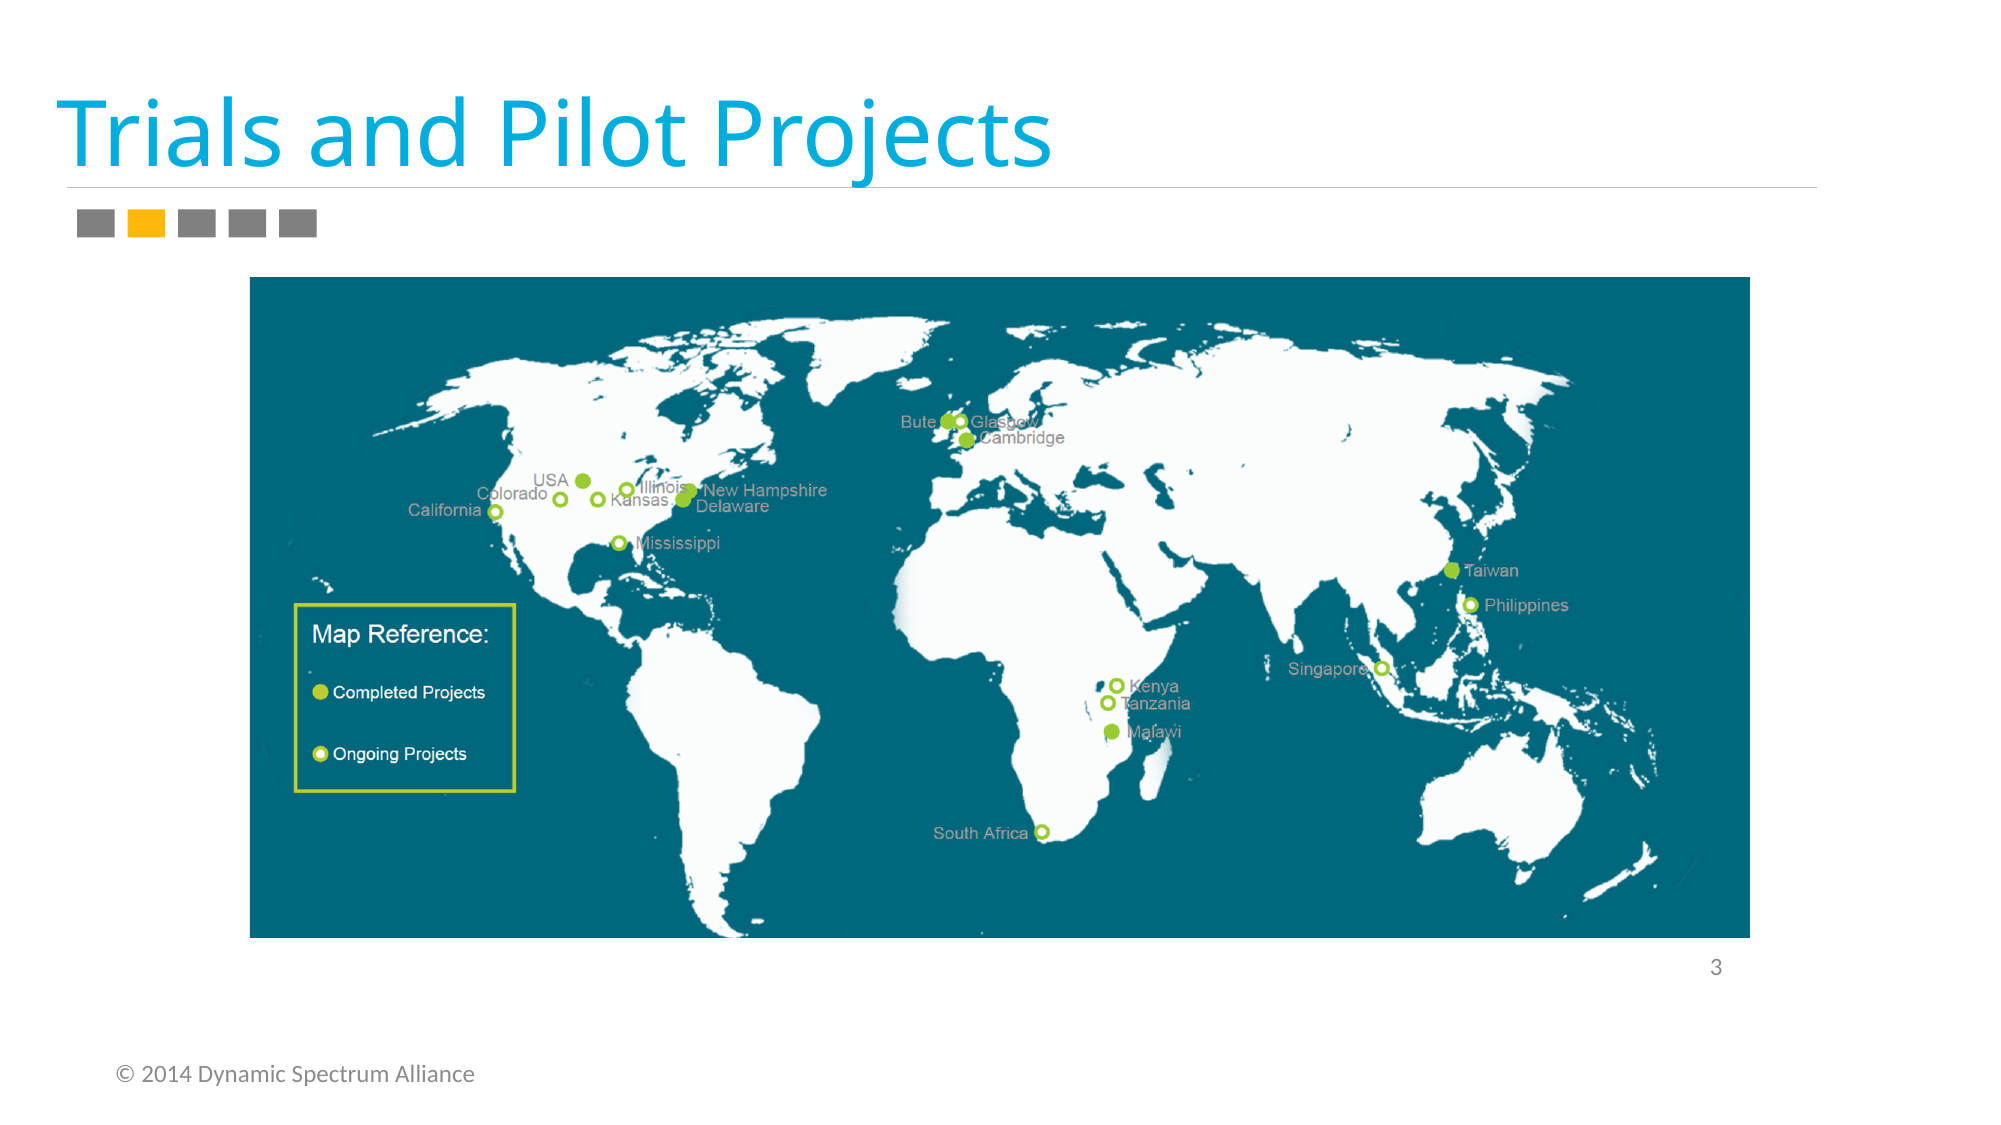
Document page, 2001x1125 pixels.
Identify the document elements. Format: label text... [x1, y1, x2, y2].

slide_number 3 [1524, 946, 1738, 985]
title Trials and Pilot Projects [41, 35, 1842, 224]
picture [249, 277, 1751, 938]
slide_number © 2014 Dynamic Spectrum Alliance [99, 1042, 567, 1103]
